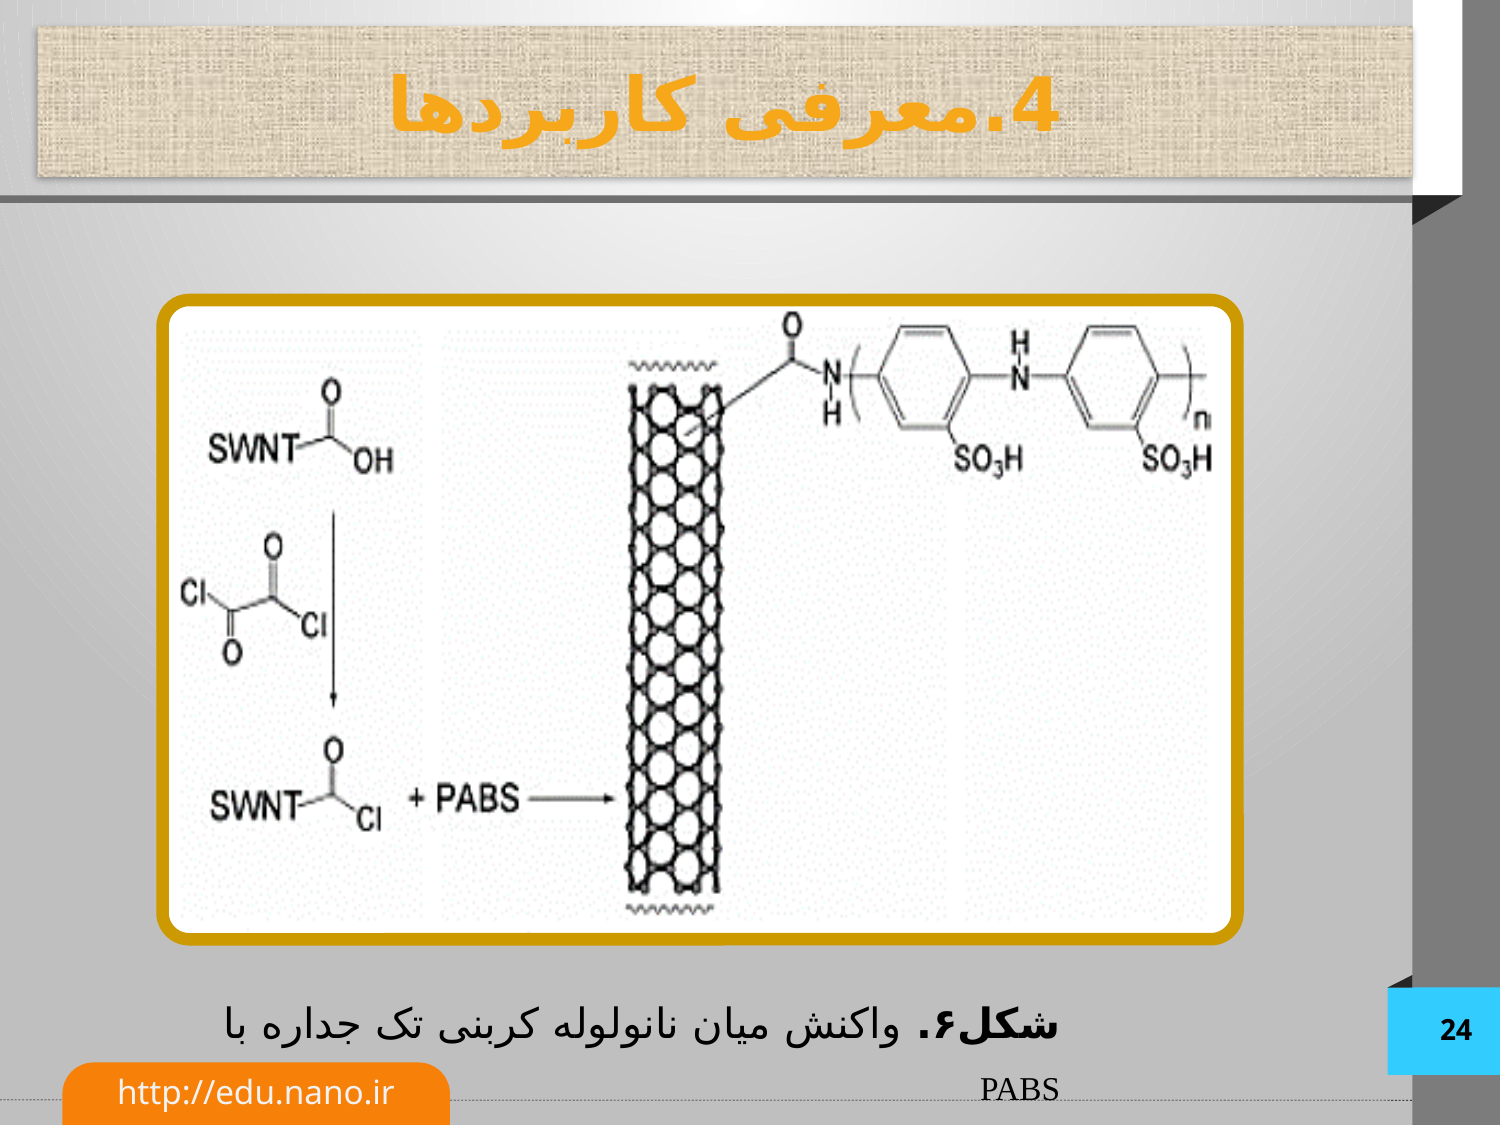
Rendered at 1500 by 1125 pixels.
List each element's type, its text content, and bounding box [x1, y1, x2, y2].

text_box شکل۶. واکنش میان نانولوله کربنی تک جداره با PABS [162, 964, 1075, 1114]
title 4.معرفی کاربردها [37, 26, 1413, 177]
picture [162, 299, 1238, 940]
list [124, 324, 1288, 993]
slide_number 24 [1412, 992, 1500, 1068]
